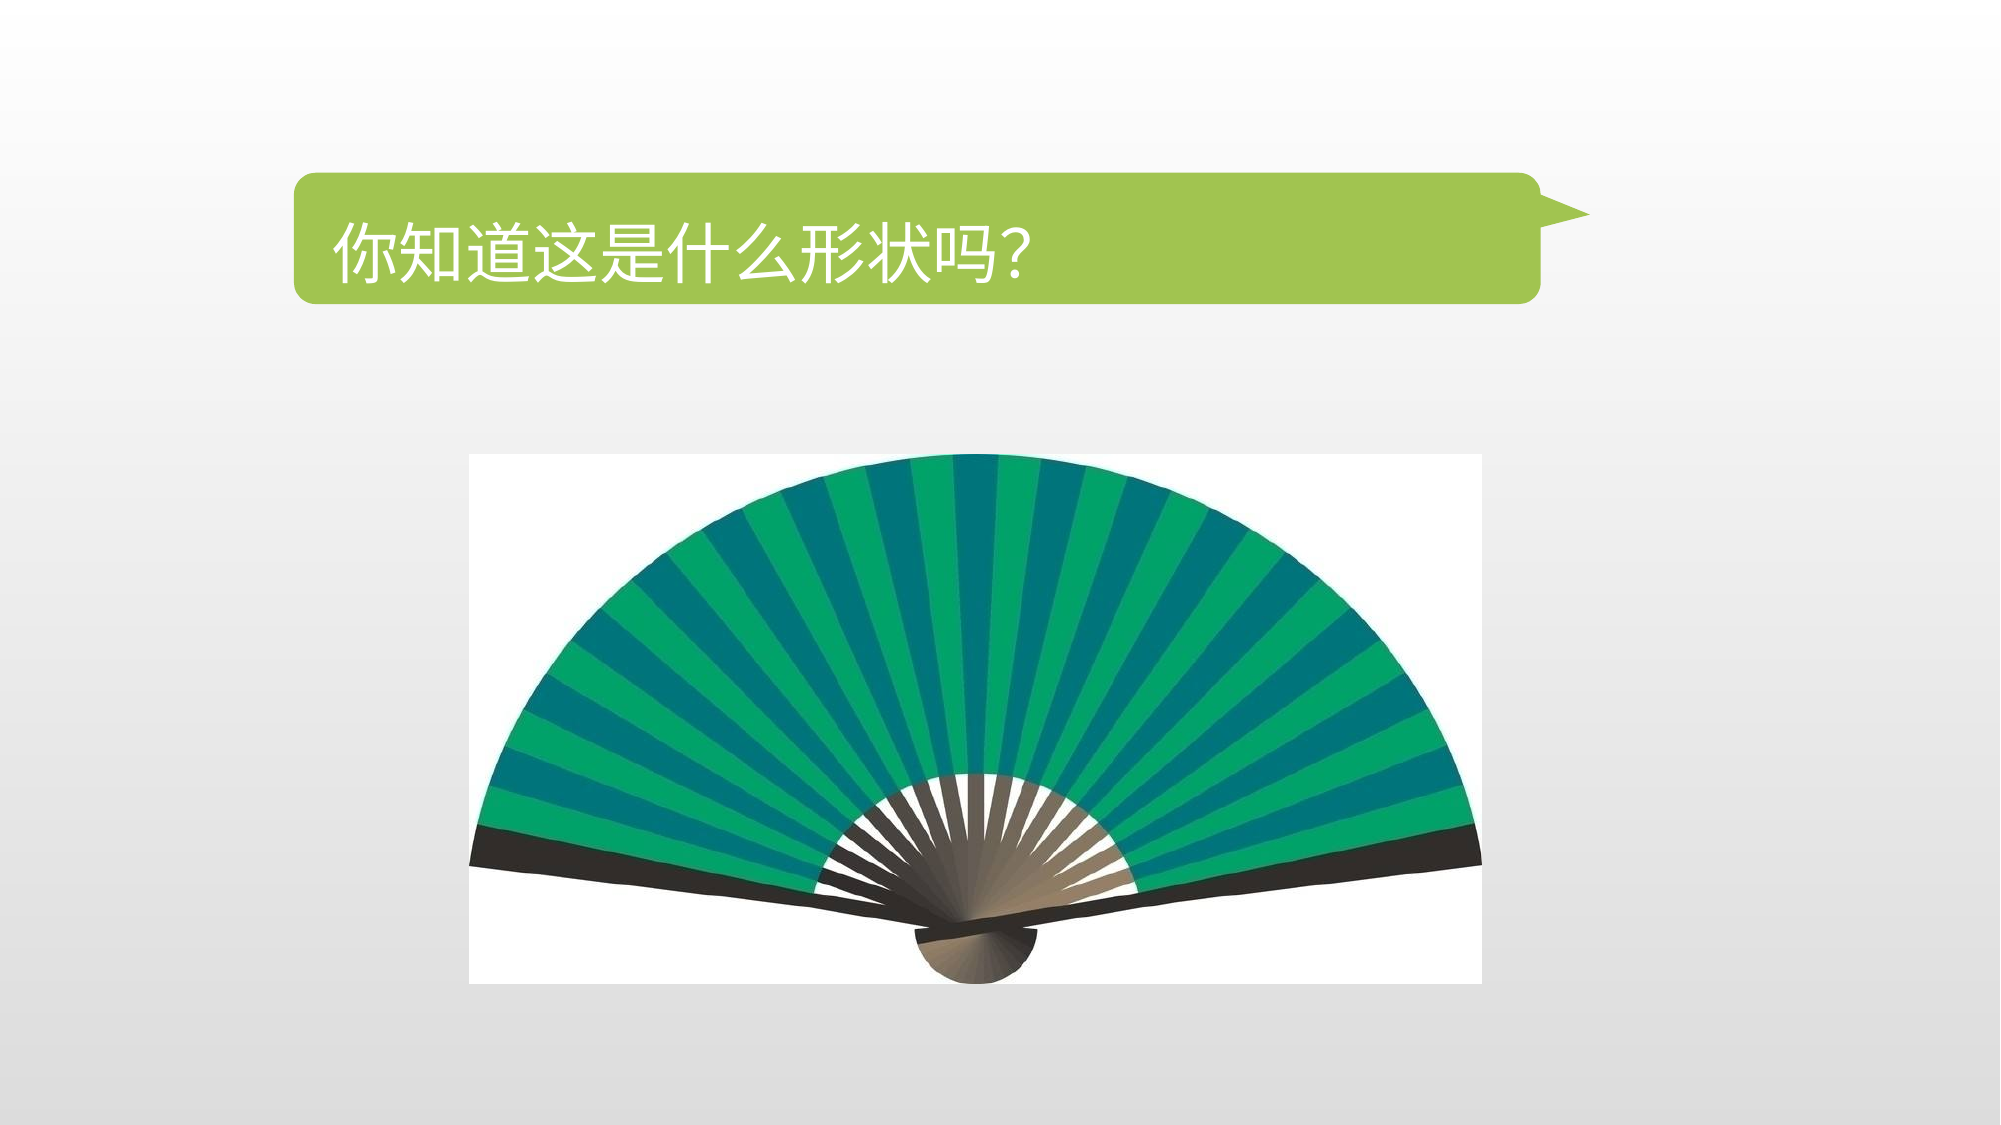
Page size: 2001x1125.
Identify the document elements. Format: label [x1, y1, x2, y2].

text_box [469, 454, 1482, 984]
text_box [293, 164, 1561, 305]
